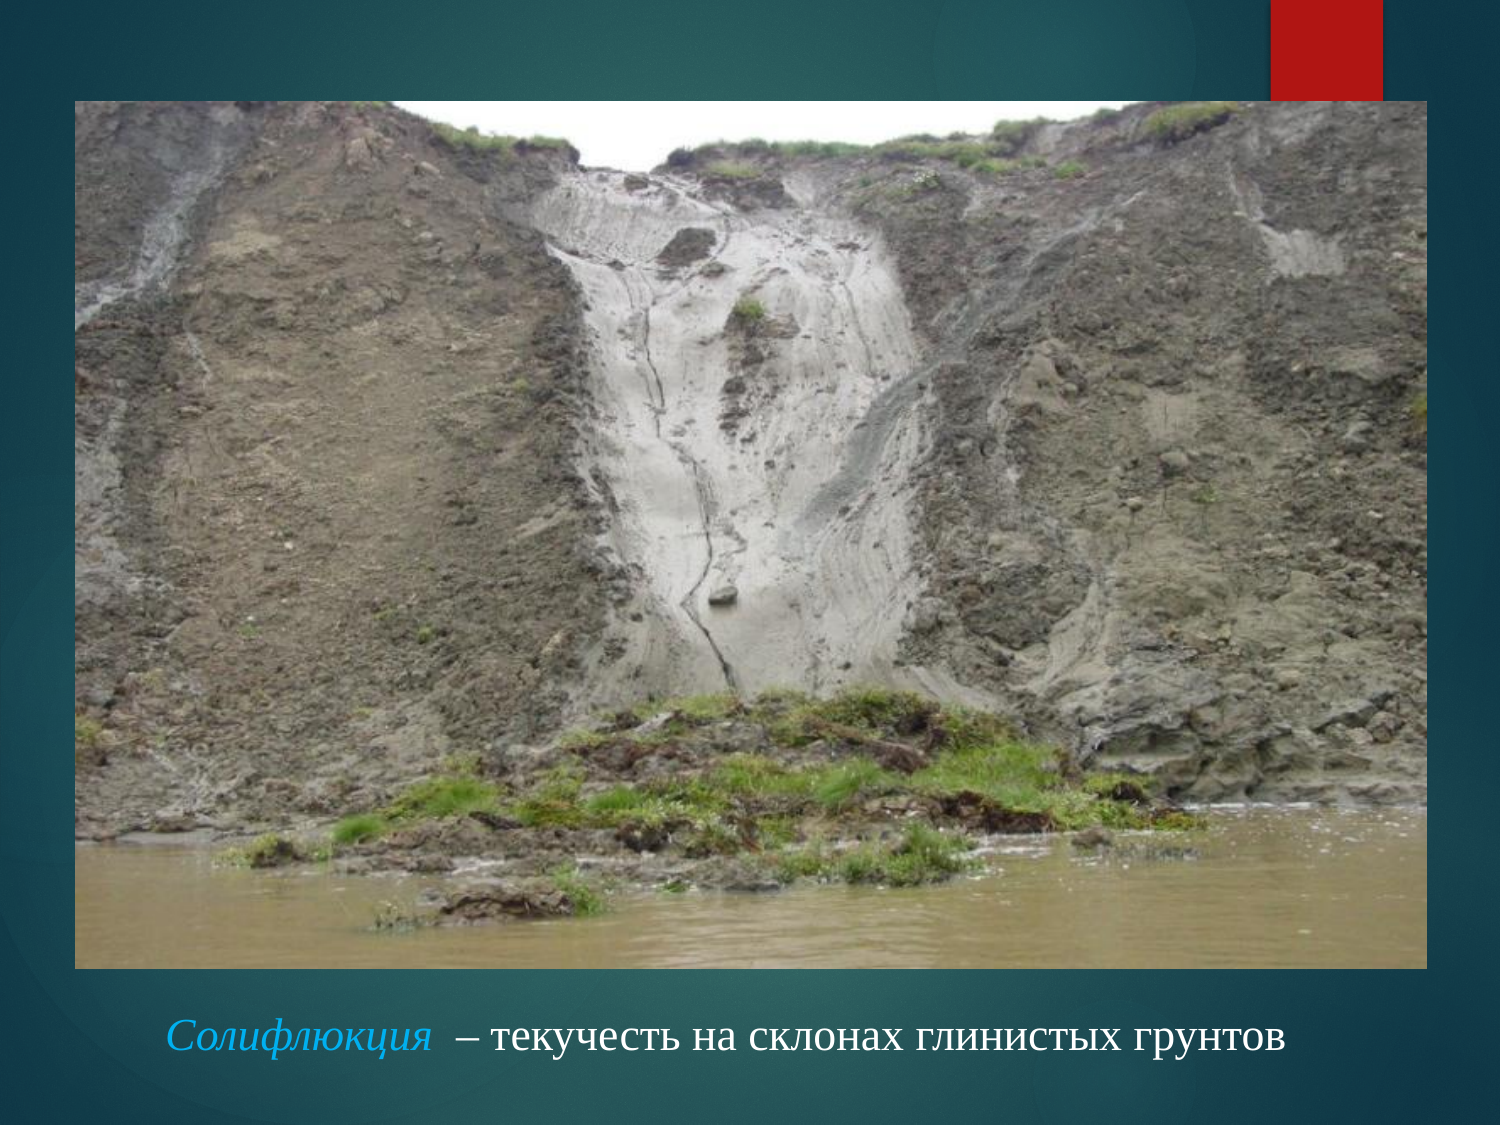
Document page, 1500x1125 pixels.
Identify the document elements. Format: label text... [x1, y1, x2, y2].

text_box Солифлюкция – текучесть на склонах глинистых грунтов [75, 997, 1500, 1067]
picture [75, 101, 1427, 969]
